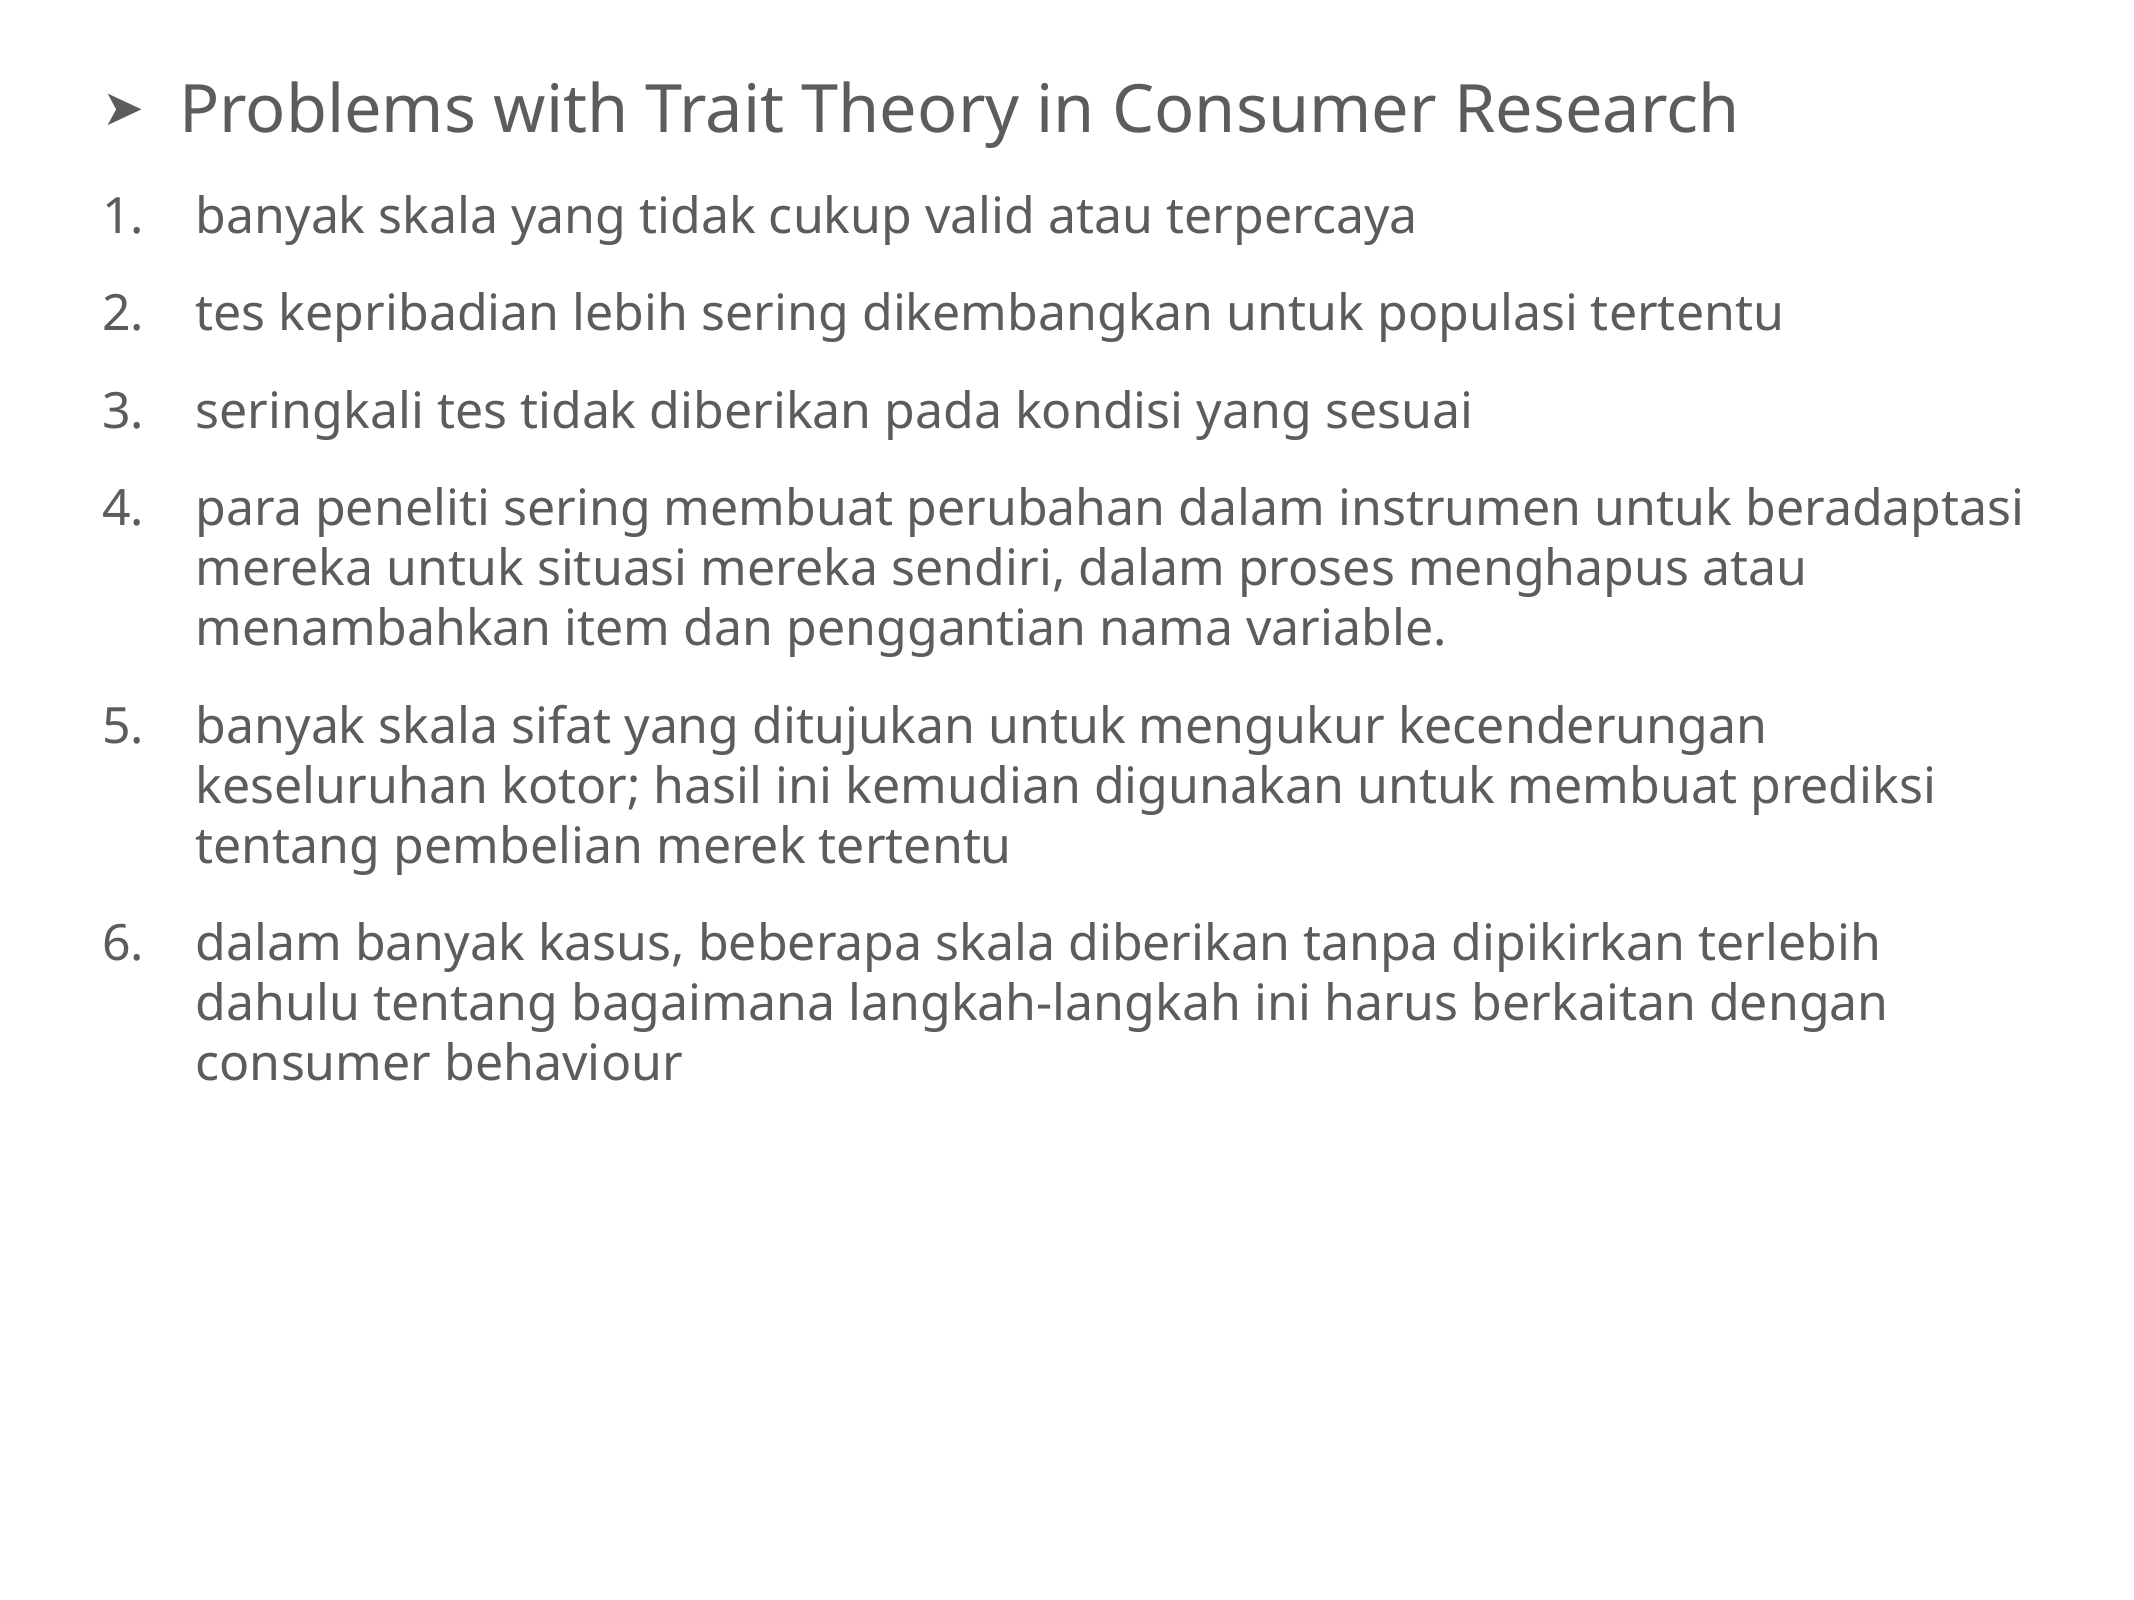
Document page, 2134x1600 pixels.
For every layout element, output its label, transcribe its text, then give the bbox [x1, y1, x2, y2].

list Problems with Trait Theory in Consumer Research banyak skala yang tidak cukup valid atau terpercaya tes kepribadian lebih sering dikembangkan untuk populasi tertentu seringkali tes tidak diberikan pada kondisi yang sesuai para peneliti sering membuat perubahan dalam instrumen untuk beradaptasi mereka untuk situasi mereka sendiri, dalam proses menghapus atau menambahkan item dan penggantian nama variable. banyak skala sifat yang ditujukan untuk mengukur kecenderungan keseluruhan kotor; hasil ini kemudian digunakan untuk membuat prediksi tentang pembelian merek tertentu dalam banyak kasus, beberapa skala diberikan tanpa dipikirkan terlebih dahulu tentang bagaimana langkah-langkah ini harus berkaitan dengan consumer behaviour [93, 56, 2041, 1482]
